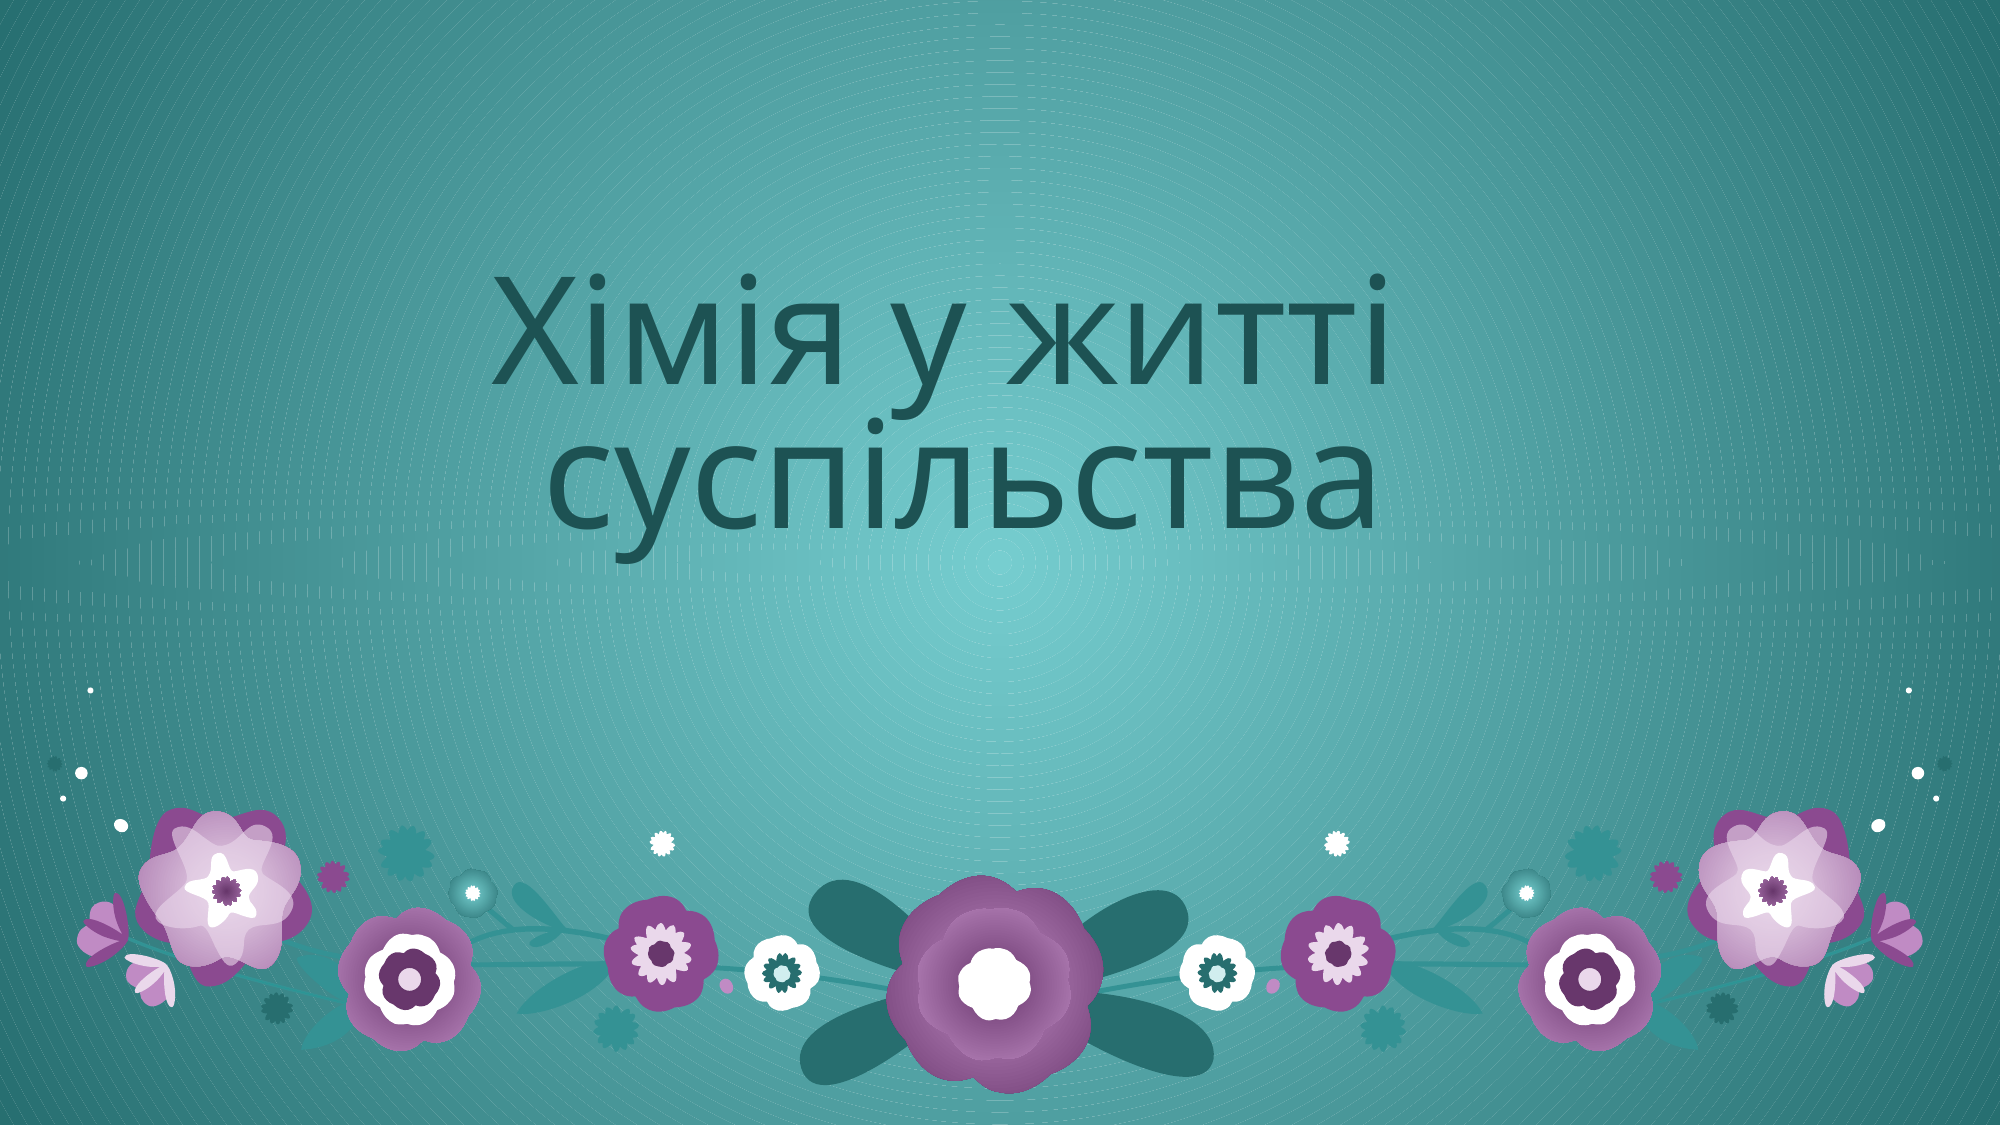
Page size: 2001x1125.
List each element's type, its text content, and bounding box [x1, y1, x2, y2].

title Хімія у житті суспільства [249, 170, 1678, 565]
